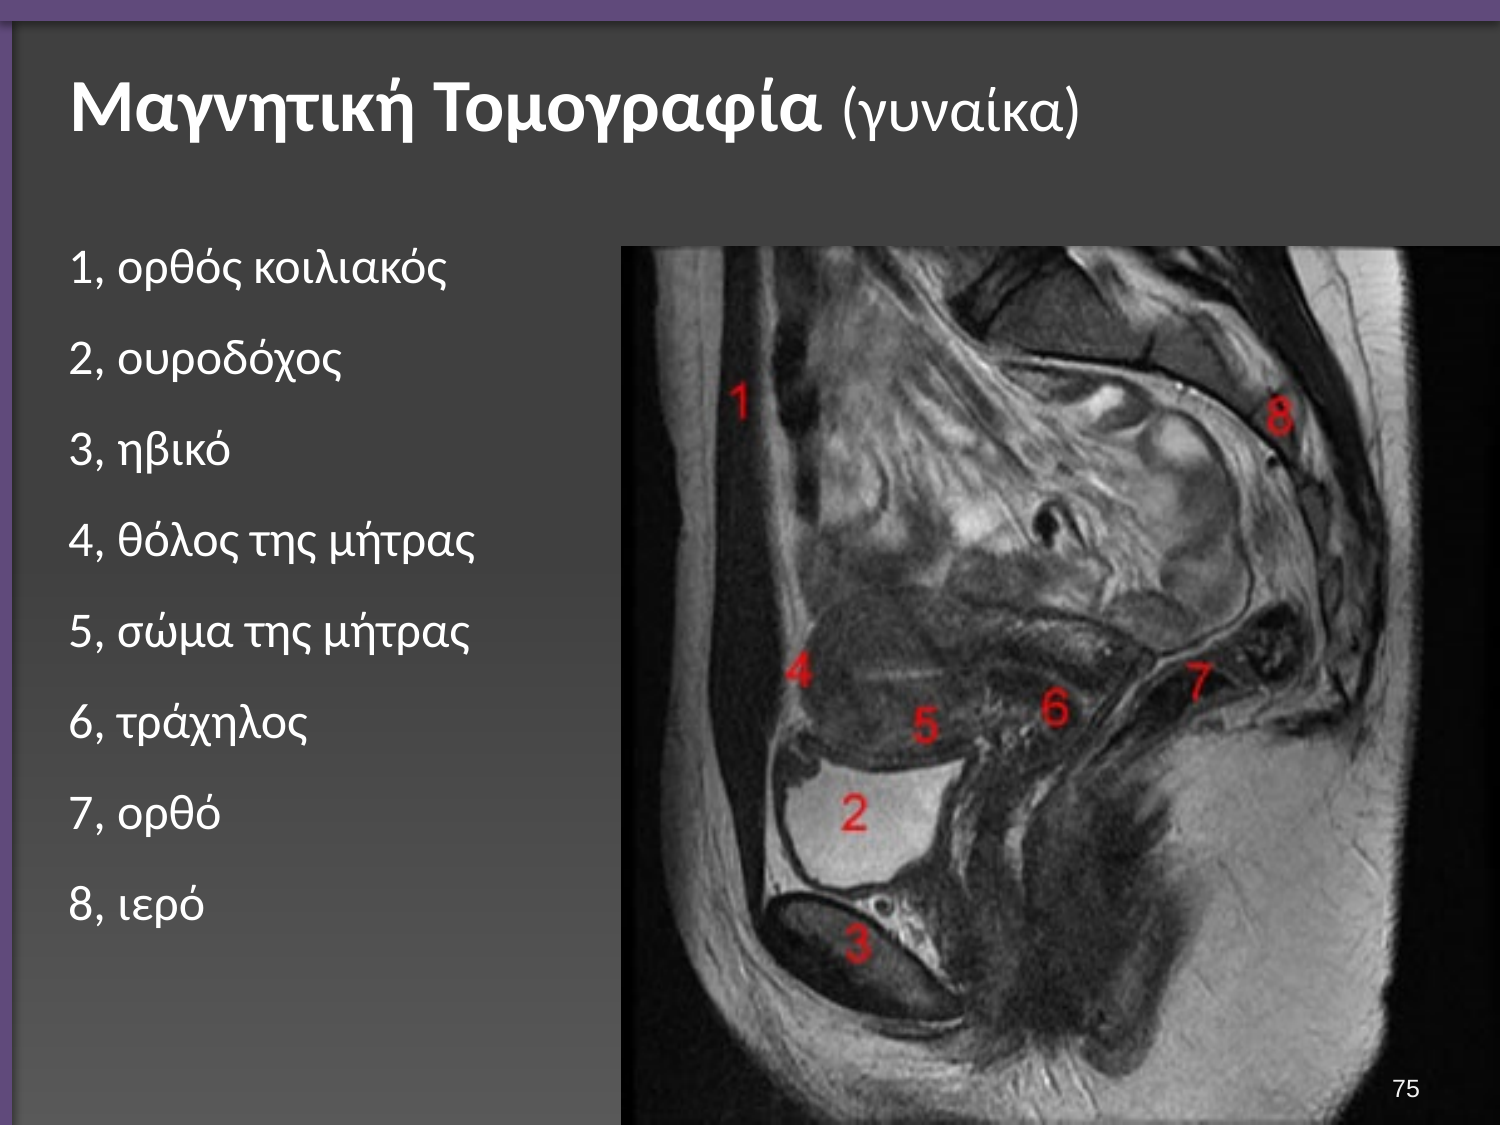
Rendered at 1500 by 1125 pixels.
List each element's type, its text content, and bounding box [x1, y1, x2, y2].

list 1, ορθός κοιλιακός 2, ουροδόχος 3, ηβικό 4, θόλος της μήτρας 5, σώμα της μήτρας 6, τράχηλος 7, ορθό 8, ιερό [53, 219, 1436, 1083]
picture [620, 245, 1500, 1125]
title Μαγνητική Τομογραφία (γυναίκα) [10, 19, 1500, 185]
